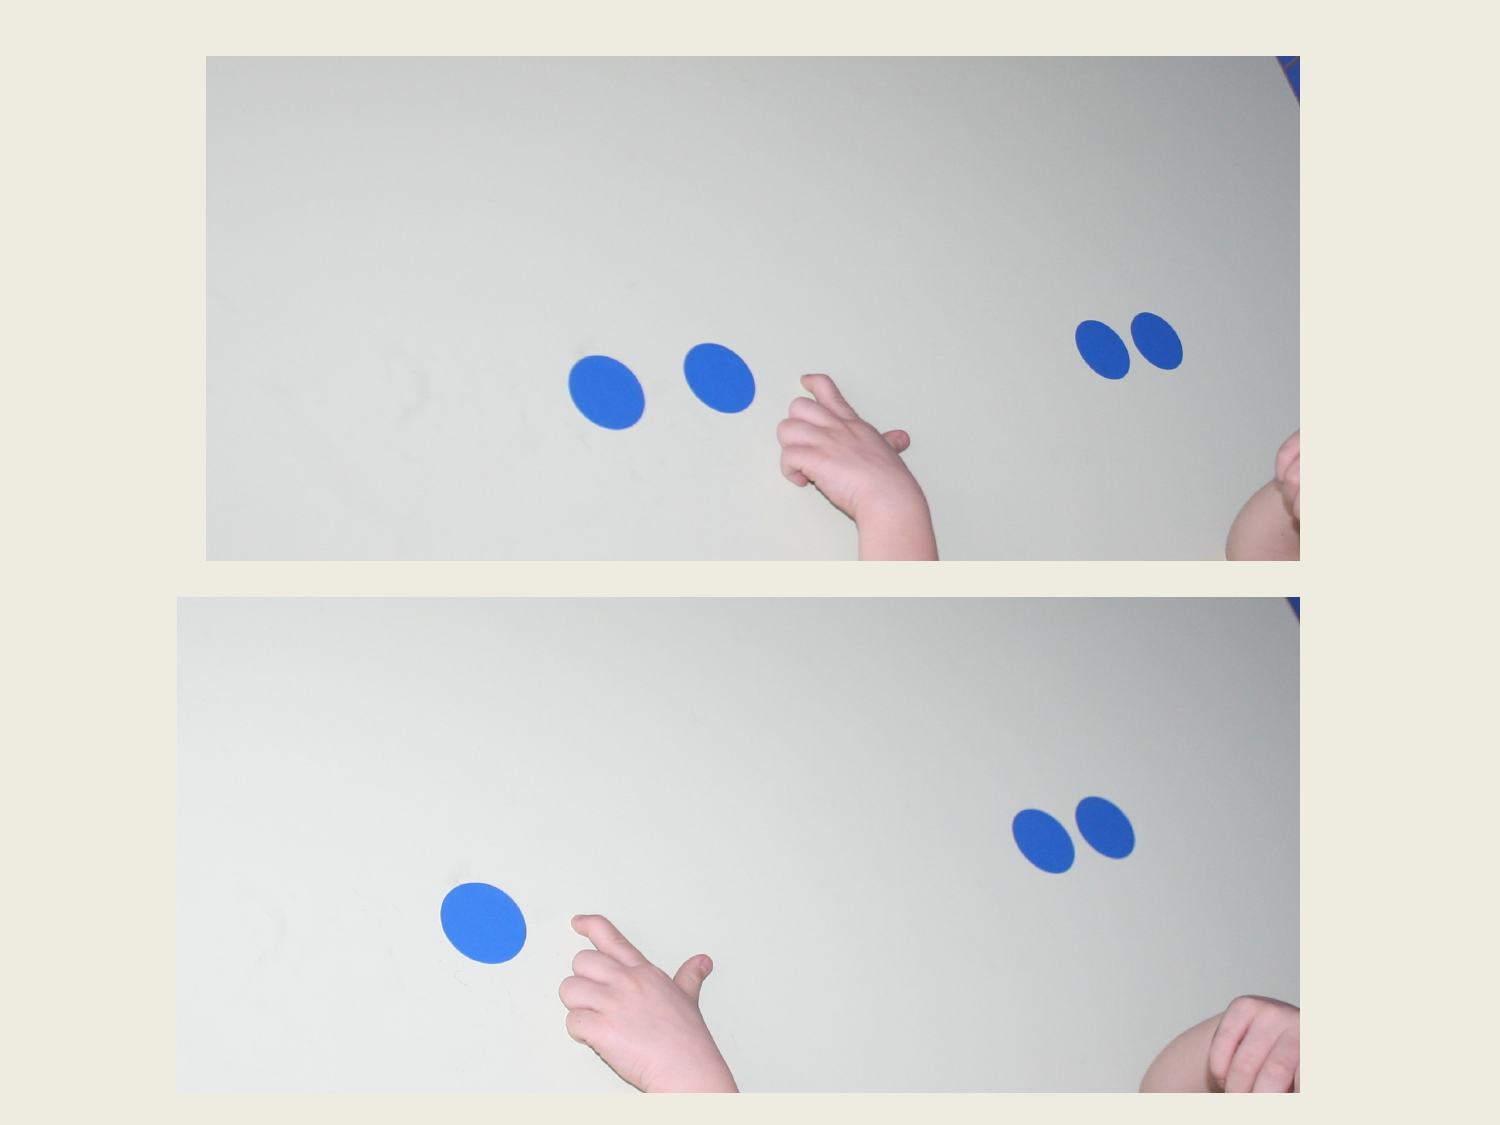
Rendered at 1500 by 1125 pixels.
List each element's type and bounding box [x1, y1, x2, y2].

picture [176, 597, 1300, 1093]
picture [206, 56, 1300, 562]
